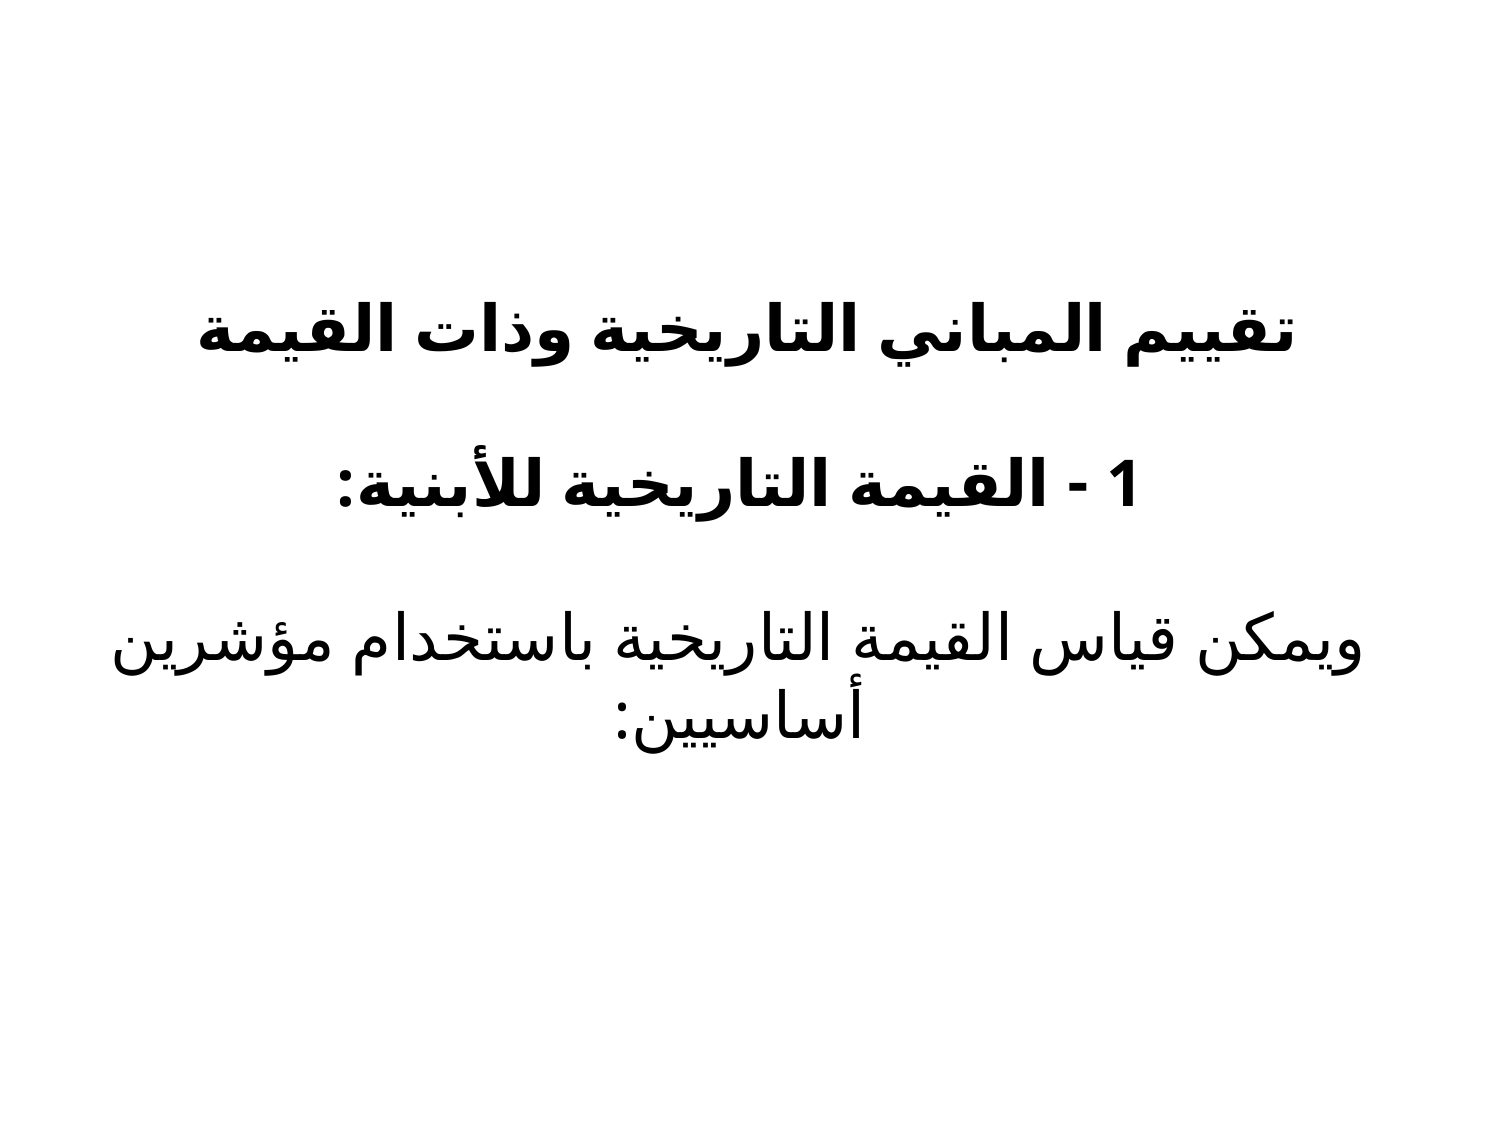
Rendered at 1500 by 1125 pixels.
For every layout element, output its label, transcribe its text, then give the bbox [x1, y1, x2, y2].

title تقييم المباني التاريخية وذات القيمة 1 - القيمة التاريخية للأبنية: ويمكن قياس القيمة التاريخية باستخدام مؤشرين أساسيين: [53, 45, 1425, 1071]
